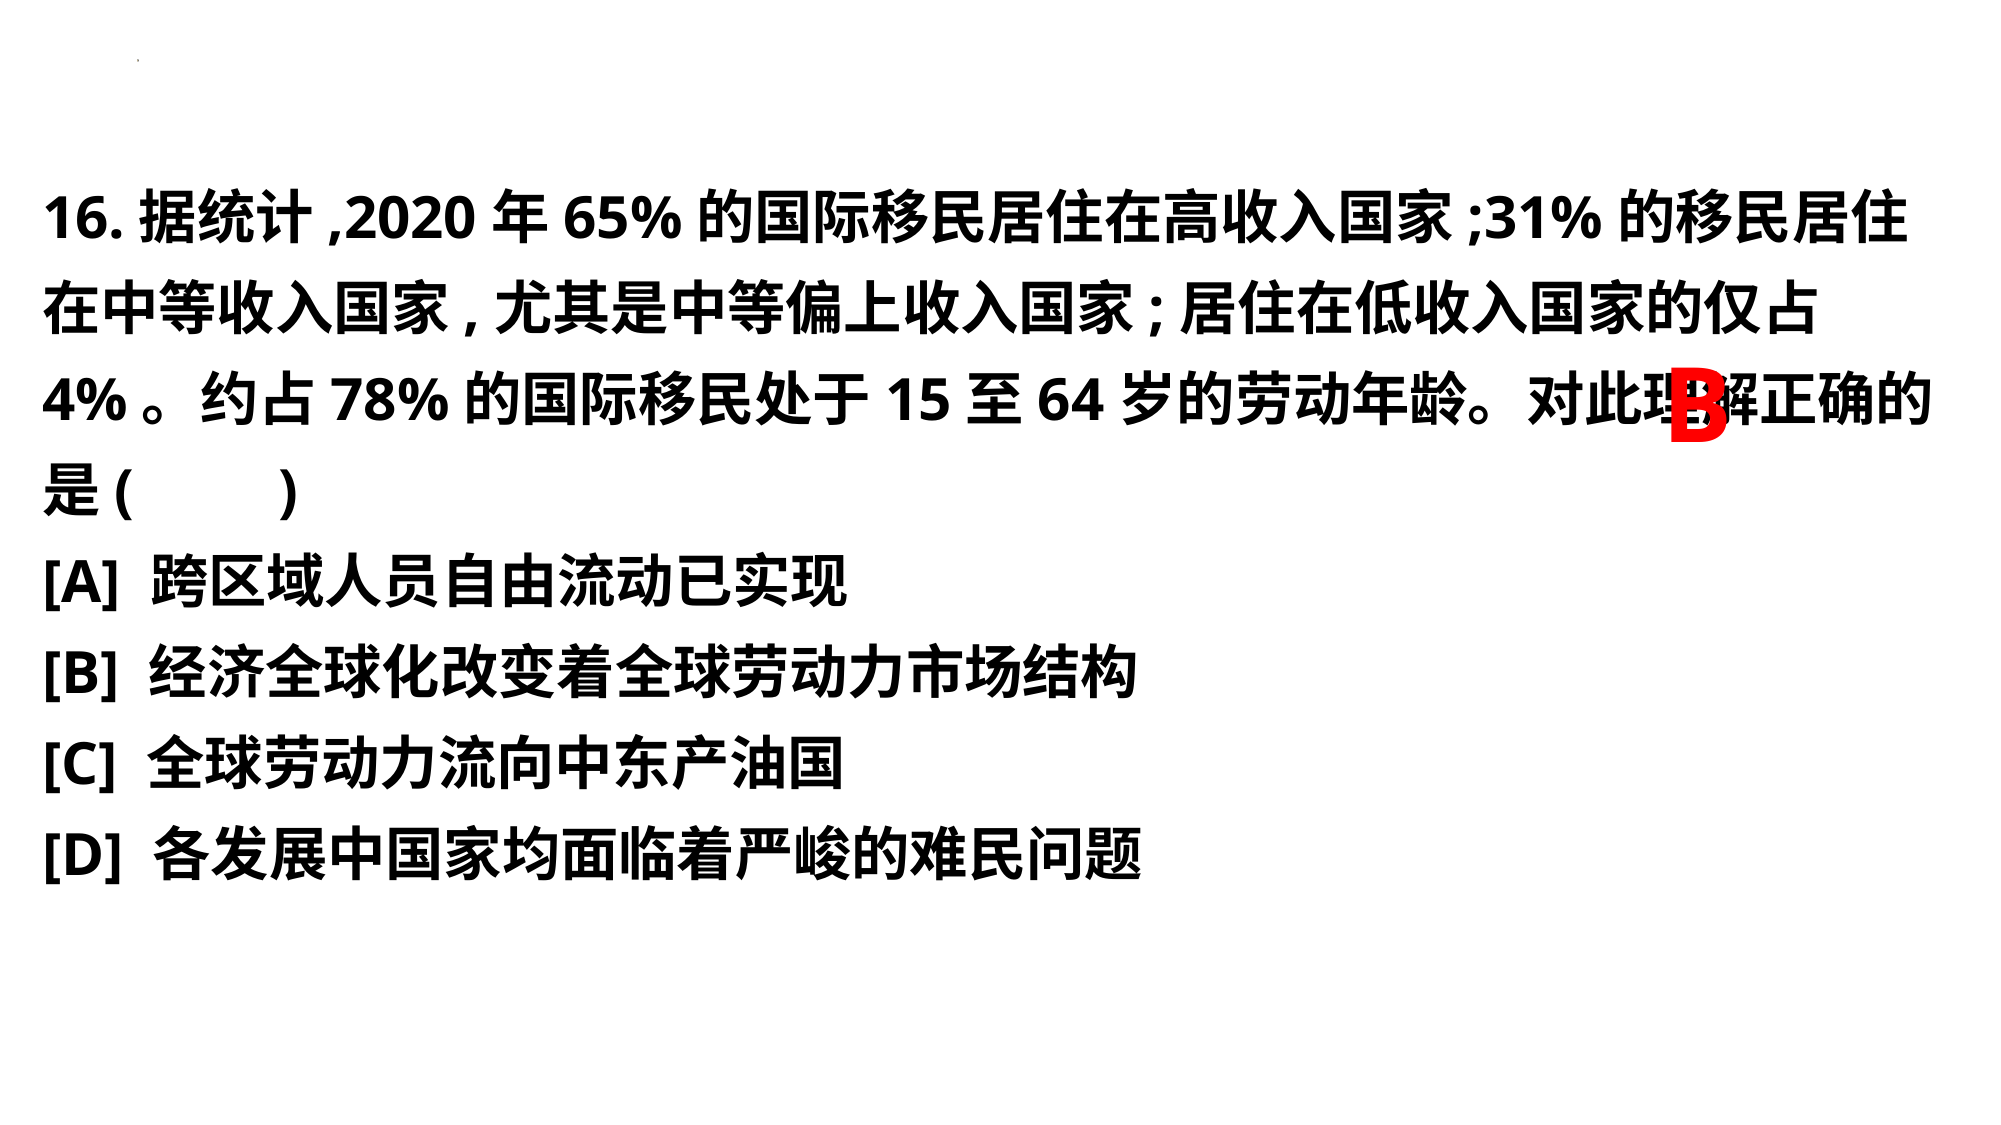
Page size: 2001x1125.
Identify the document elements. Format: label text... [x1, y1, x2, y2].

text_box B [1647, 293, 1777, 471]
text_box 16.据统计,2020年65%的国际移民居住在高收入国家;31%的移民居住在中等收入国家,尤其是中等偏上收入国家;居住在低收入国家的仅占4%。约占78%的国际移民处于15至64岁的劳动年龄。对此理解正确的是( ) [A] 跨区域人员自由流动已实现 [B] 经济全球化改变着全球劳动力市场结构 [C] 全球劳动力流向中东产油国 [D] 各发展中国家均面临着严峻的难民问题 [27, 152, 1950, 895]
